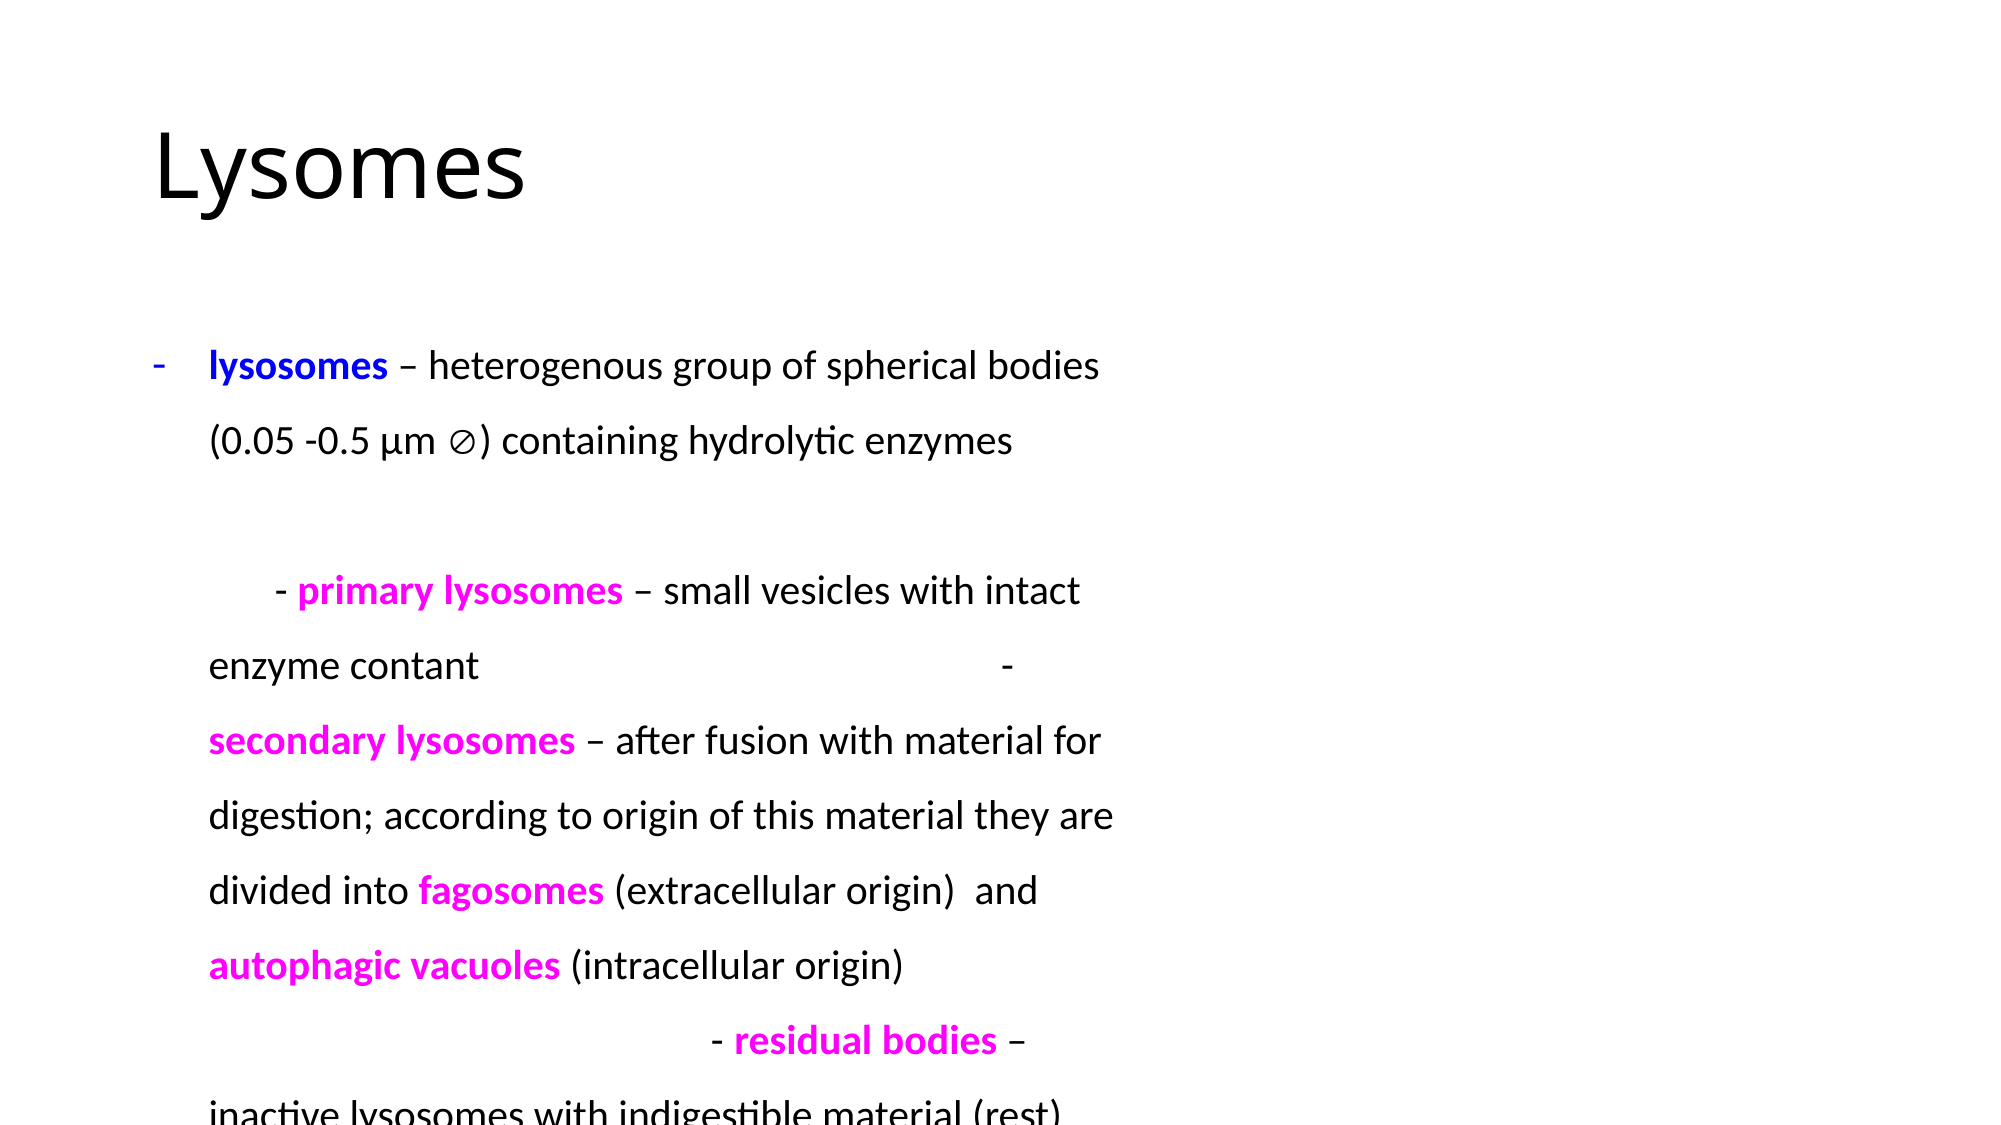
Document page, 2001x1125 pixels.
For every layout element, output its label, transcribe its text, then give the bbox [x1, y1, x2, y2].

title Lysomes [137, 59, 1863, 278]
text_box lysosomes – heterogenous group of spherical bodies (0.05 -0.5 μm ) containing hydrolytic enzymes - primary lysosomes – small vesicles with intact enzyme contant - secondary lysosomes – after fusion with material for digestion; according to origin of this material they are divided into fagosomes (extracellular origin) and autophagic vacuoles (intracellular origin) - residual bodies – inactive lysosomes with indigestible material (rest) [137, 305, 1138, 1125]
